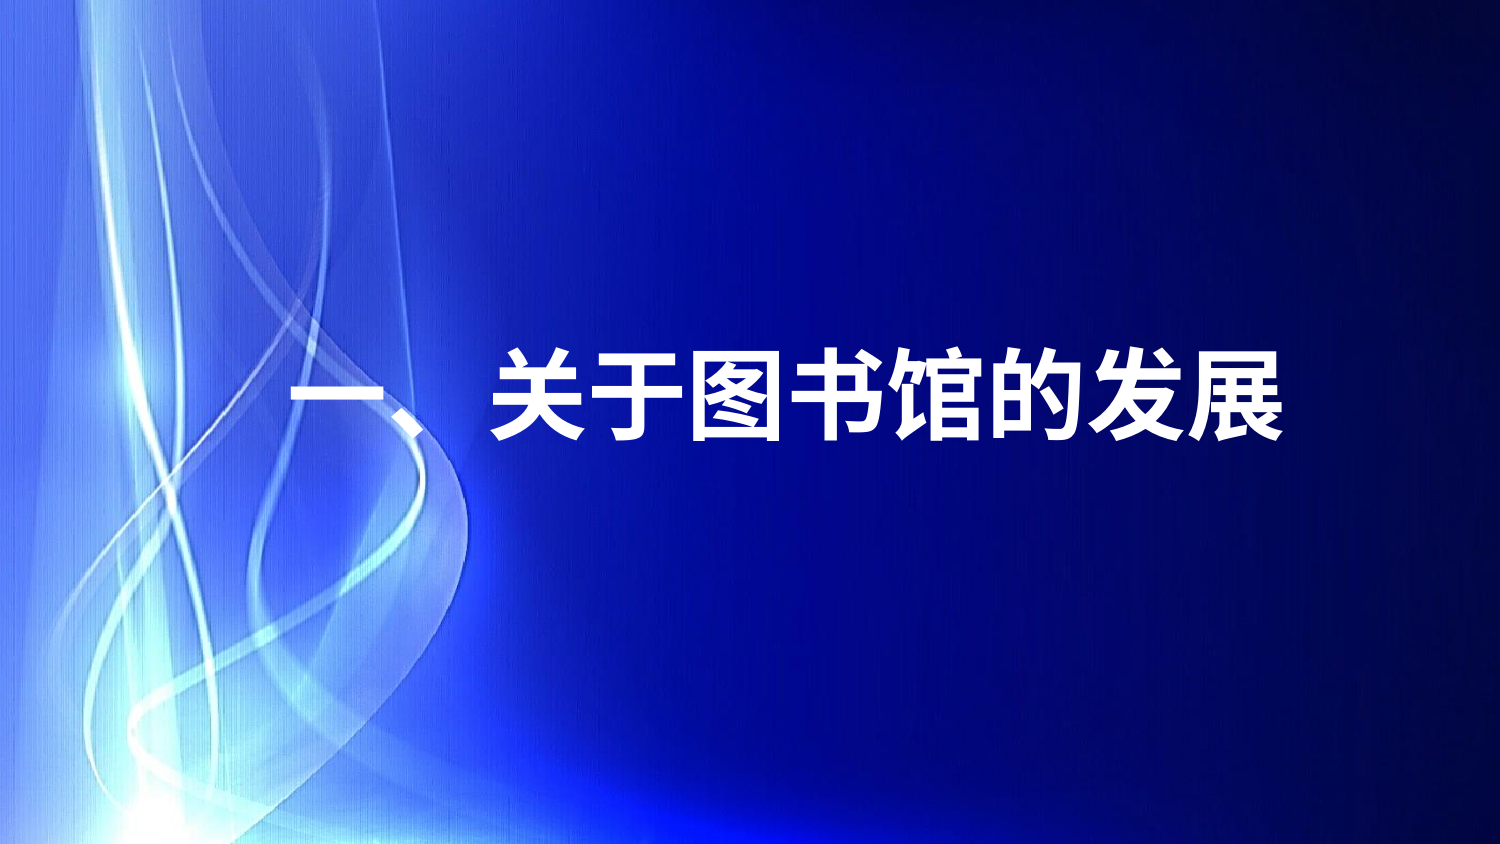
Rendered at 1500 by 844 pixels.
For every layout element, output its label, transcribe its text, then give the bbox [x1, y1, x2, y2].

text_box 一、关于图书馆的发展 [115, 262, 1459, 464]
picture [0, 0, 1500, 844]
